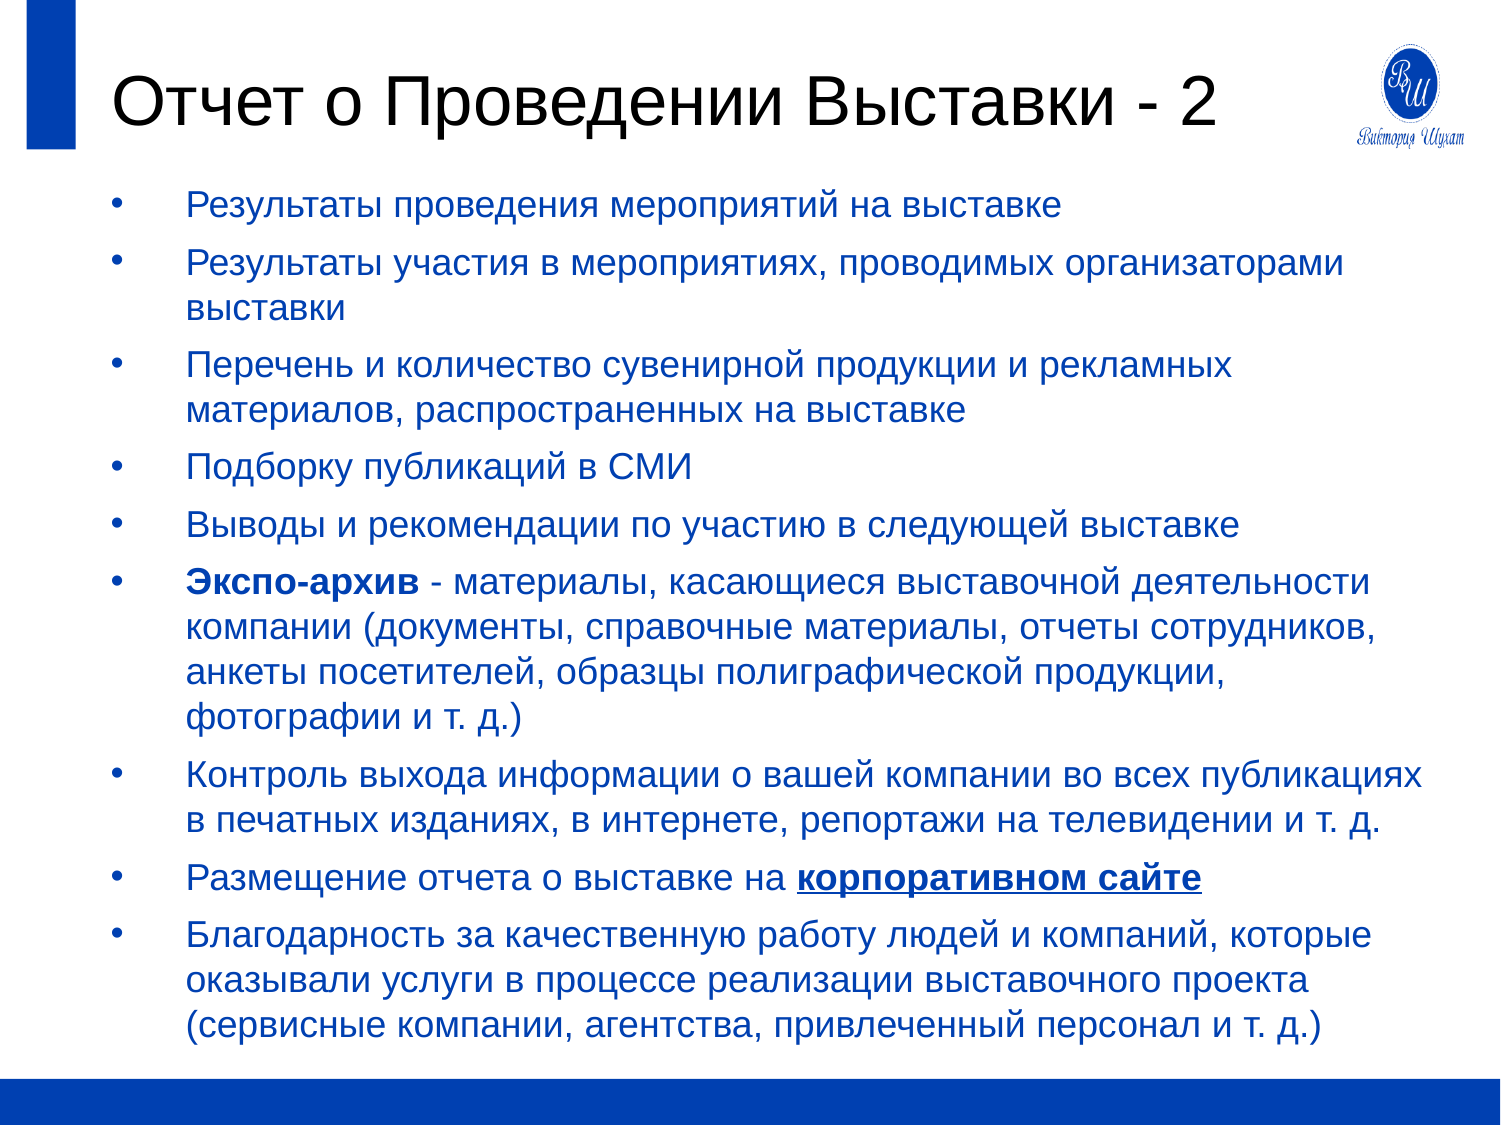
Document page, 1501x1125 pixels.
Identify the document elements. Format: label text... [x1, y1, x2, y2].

text_box Результаты проведения мероприятий на выставке Результаты участия в мероприятиях, проводимых организаторами выставки Перечень и количество сувенирной продукции и рекламных материалов, распространенных на выставке Подборку публикаций в СМИ Выводы и рекомендации по участию в следующей выставке Экспо-архив - материалы, касающиеся выставочной деятельности компании (документы, справочные материалы, отчеты сотрудников, анкеты посетителей, образцы полиграфической продукции, фотографии и т. д.) Контроль выхода информации о вашей компании во всех публикациях в печатных изданиях, в интернете, репортажи на телевидении и т. д. Размещение отчета о выставке на корпоративном сайте Благодарность за качественную работу людей и компаний, которые оказывали услуги в процессе реализации выставочного проекта (сервисные компании, агентства, привлеченный персонал и т. д.) [95, 172, 1443, 1053]
title Отчет о Проведении Выставки - 2 [96, 45, 1390, 149]
picture [1357, 44, 1464, 149]
